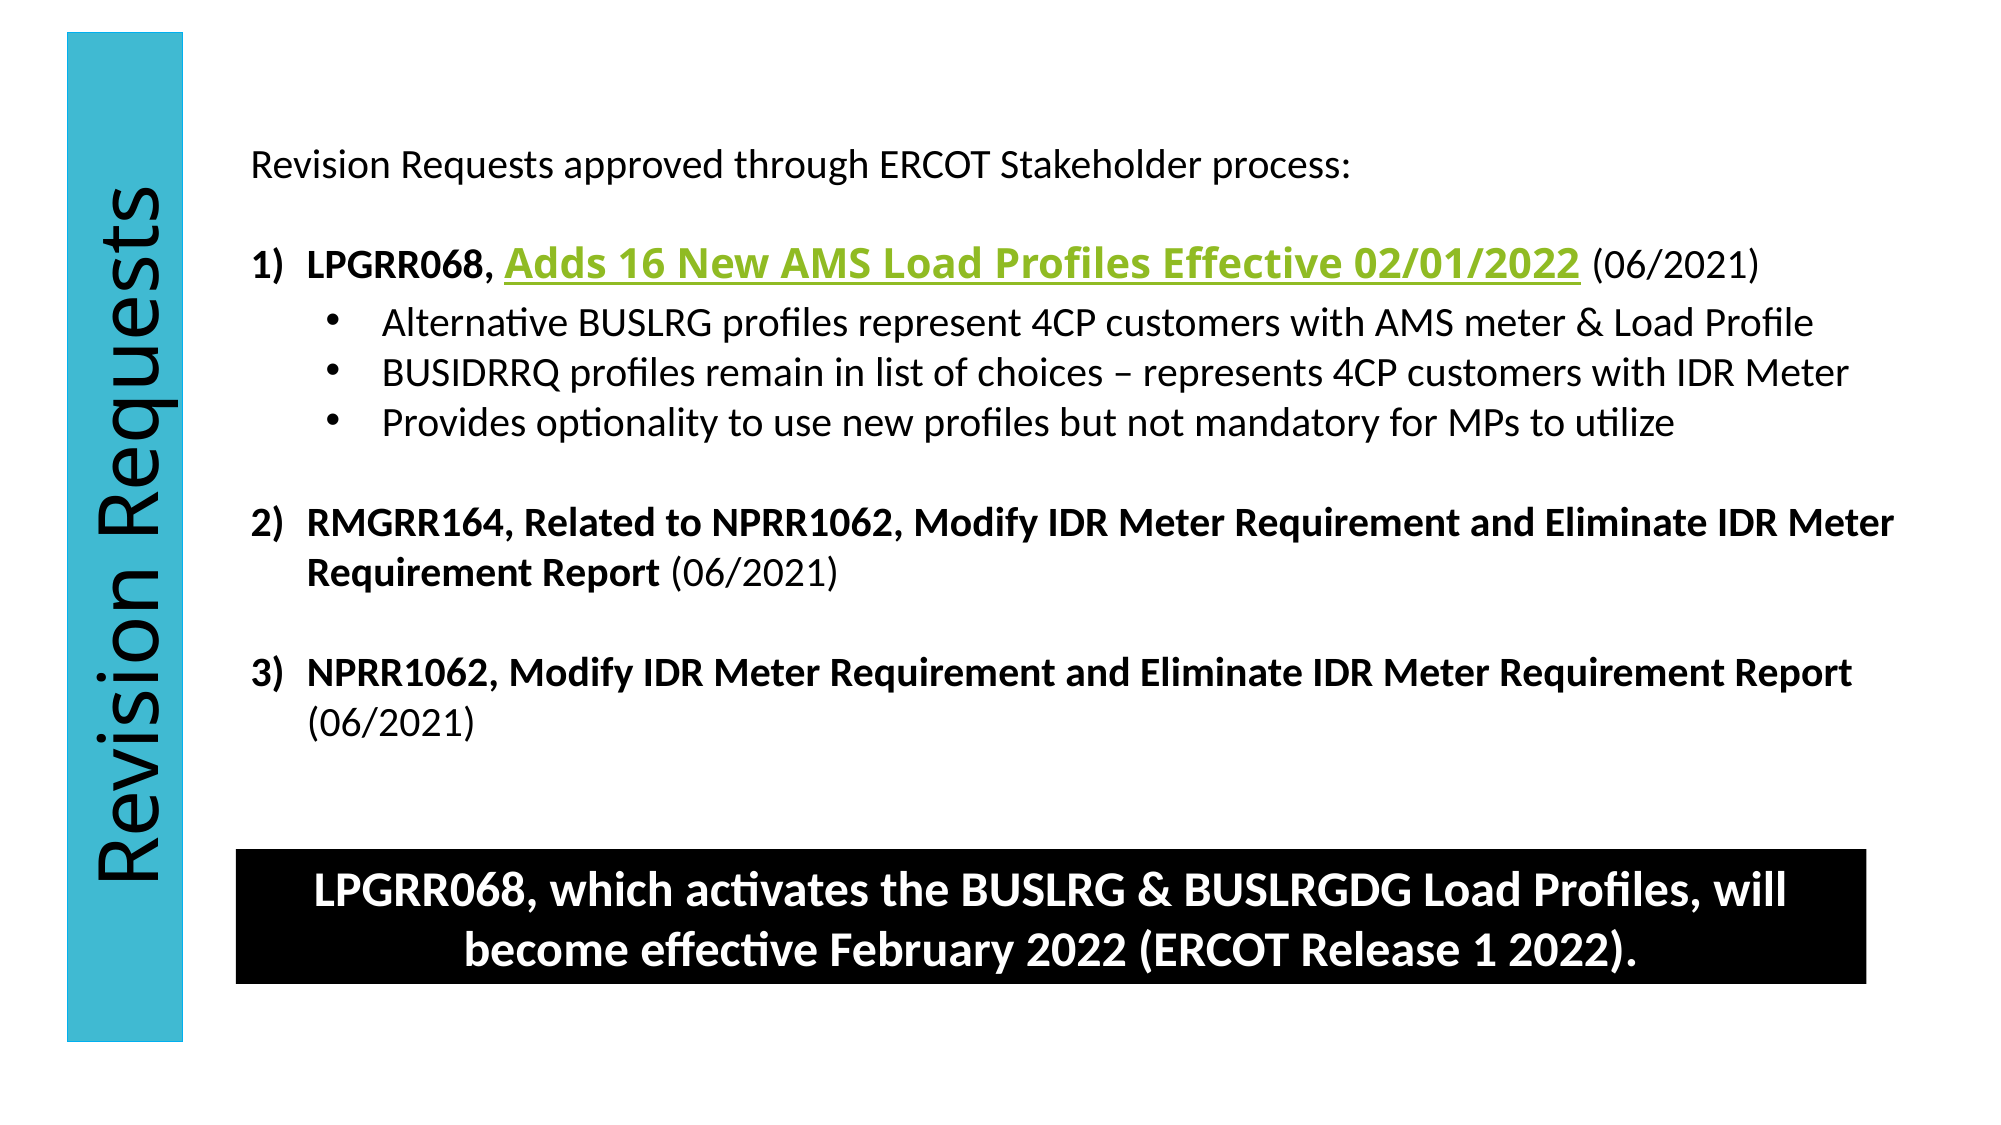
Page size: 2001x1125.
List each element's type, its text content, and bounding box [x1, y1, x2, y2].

text_box Revision Requests [67, 32, 183, 1042]
text_box LPGRR068, which activates the BUSLRG & BUSLRGDG Load Profiles, will become effective February 2022 (ERCOT Release 1 2022). [235, 849, 1867, 984]
text_box Revision Requests approved through ERCOT Stakeholder process: LPGRR068, Adds 16 New AMS Load Profiles Effective 02/01/2022 (06/2021) Alternative BUSLRG profiles represent 4CP customers with AMS meter & Load Profile BUSIDRRQ profiles remain in list of choices – represents 4CP customers with IDR Meter Provides optionality to use new profiles but not mandatory for MPs to utilize RMGRR164, Related to NPRR1062, Modify IDR Meter Requirement and Eliminate IDR Meter Requirement Report (06/2021) NPRR1062, Modify IDR Meter Requirement and Eliminate IDR Meter Requirement Report (06/2021) [235, 129, 1945, 802]
